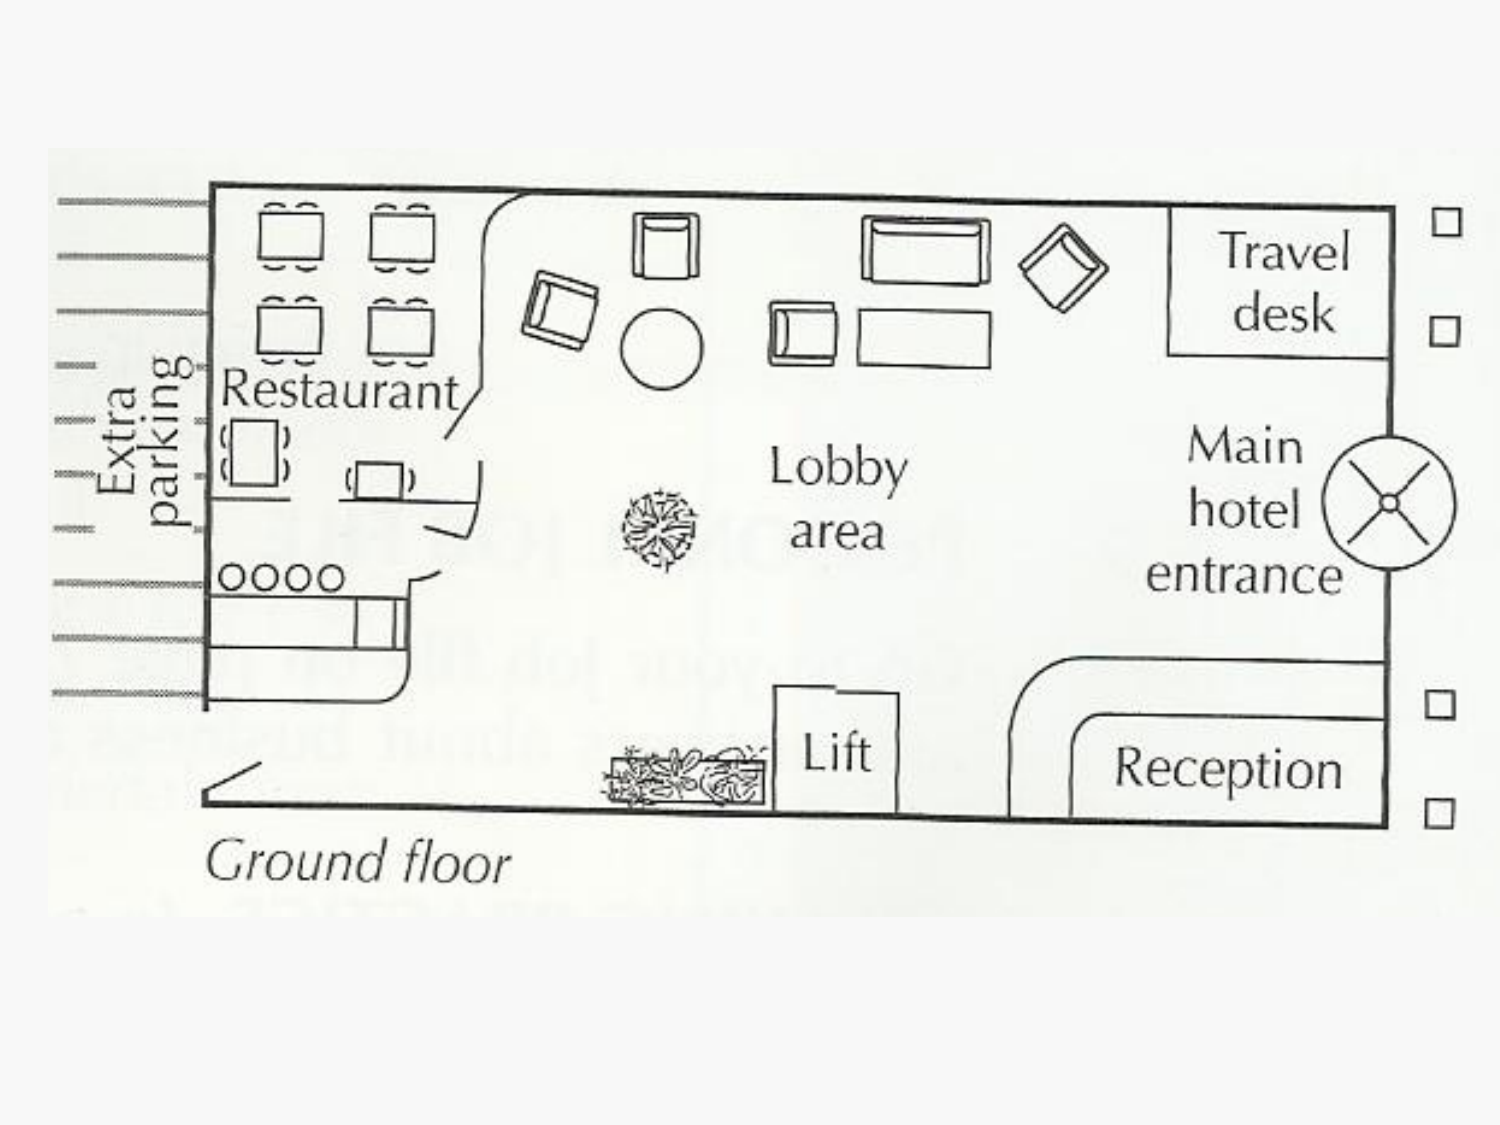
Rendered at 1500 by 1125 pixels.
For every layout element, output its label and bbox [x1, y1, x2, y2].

picture [48, 148, 1500, 918]
